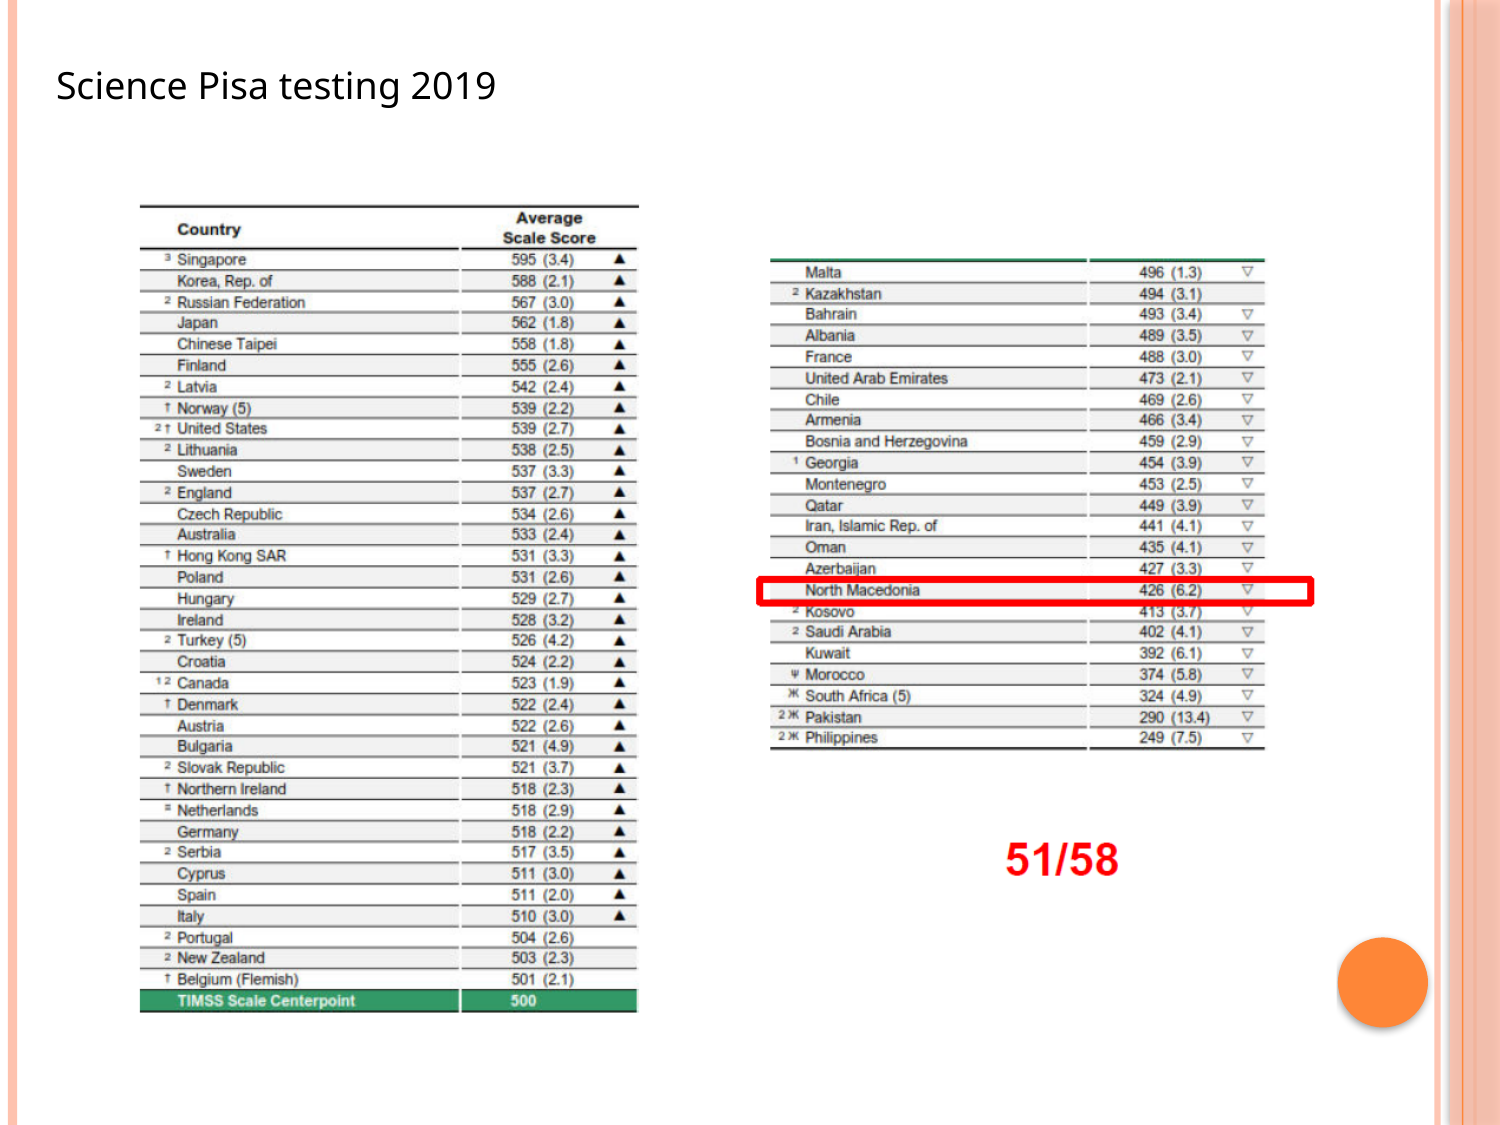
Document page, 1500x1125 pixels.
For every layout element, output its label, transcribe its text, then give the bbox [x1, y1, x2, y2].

picture [87, 195, 1338, 1027]
text_box Science Pisa testing 2019 [41, 54, 1365, 115]
